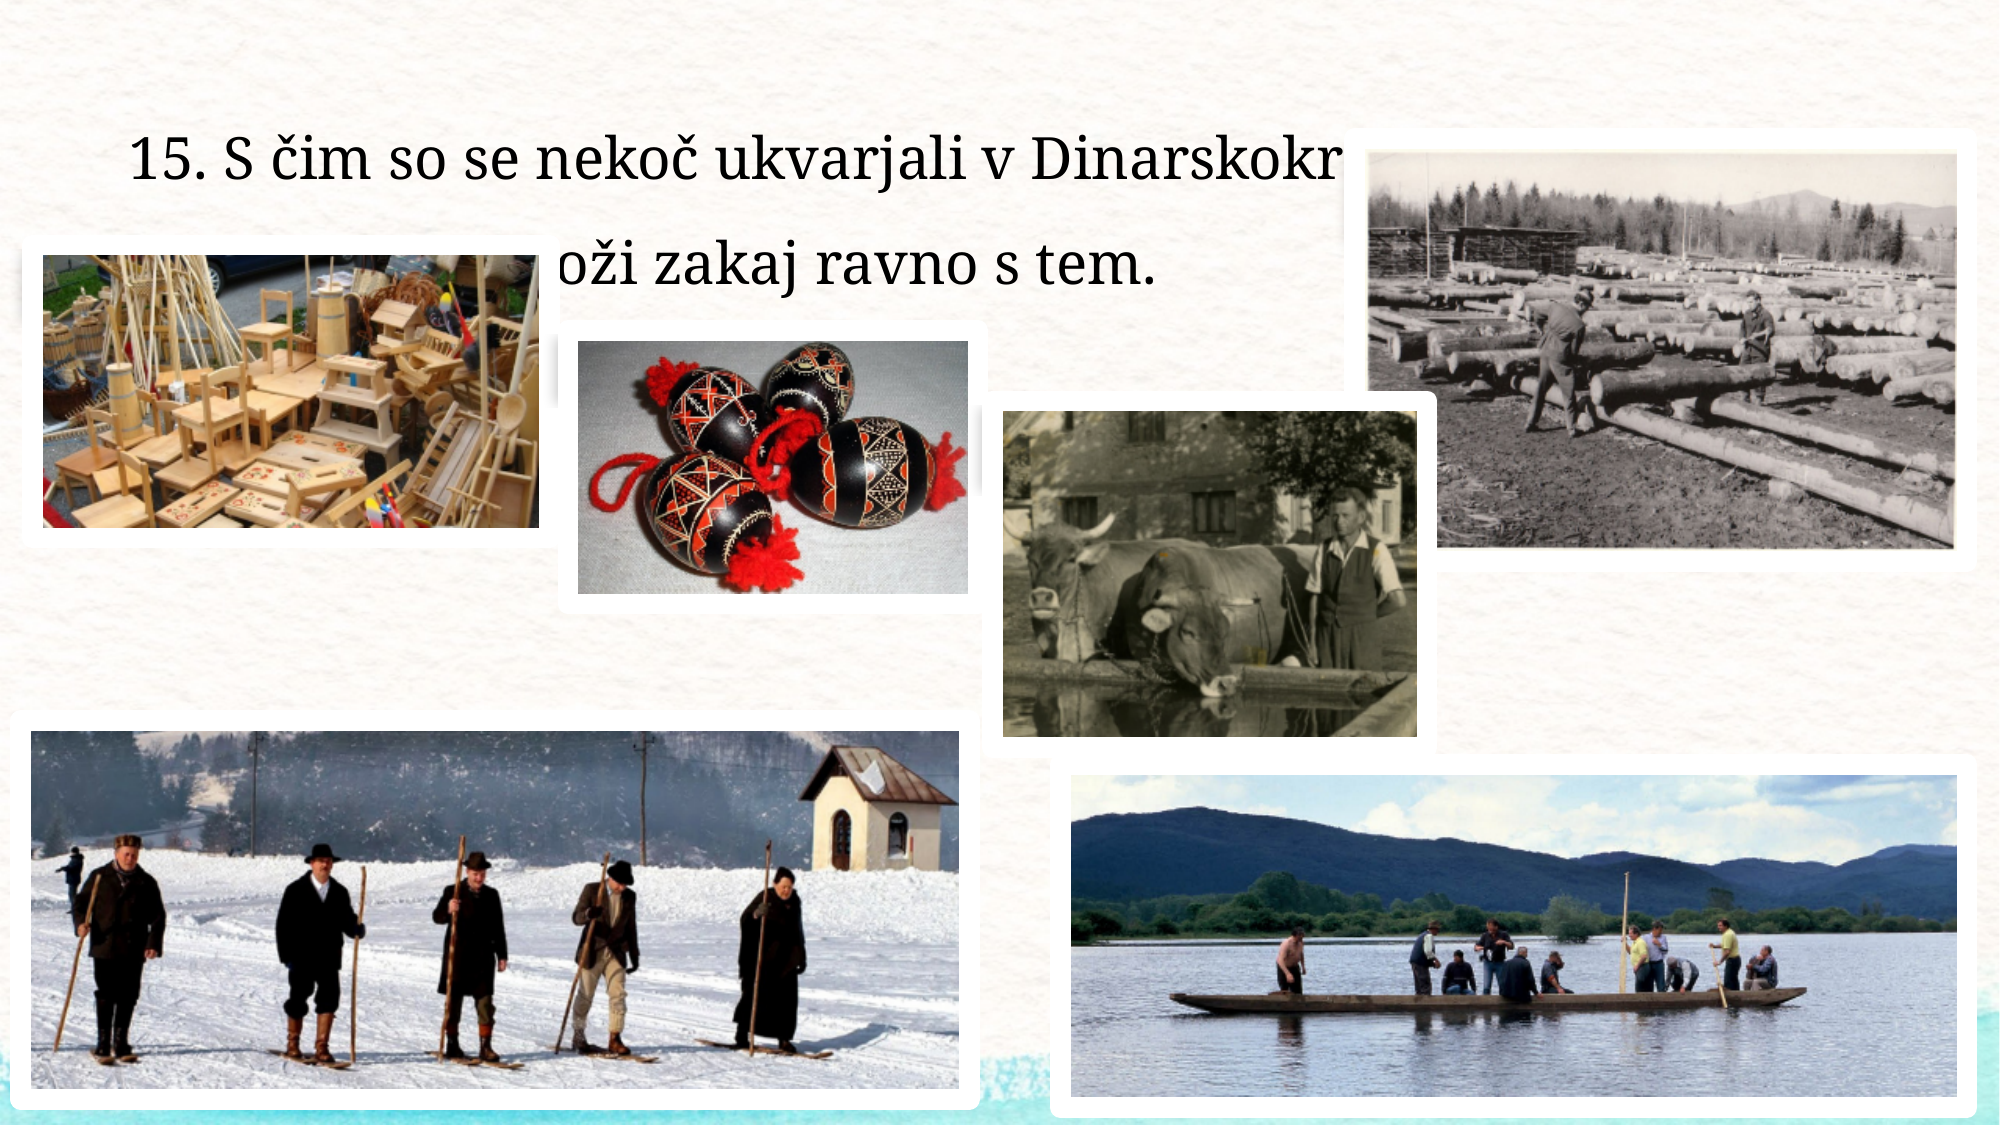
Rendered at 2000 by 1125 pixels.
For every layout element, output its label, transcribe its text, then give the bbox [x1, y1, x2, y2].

title 15. S čim so se nekoč ukvarjali v Dinarskokraških pokrajinah? Opiši in razloži zakaj ravno s tem. [113, 101, 1910, 374]
picture [0, 0, 2000, 1125]
